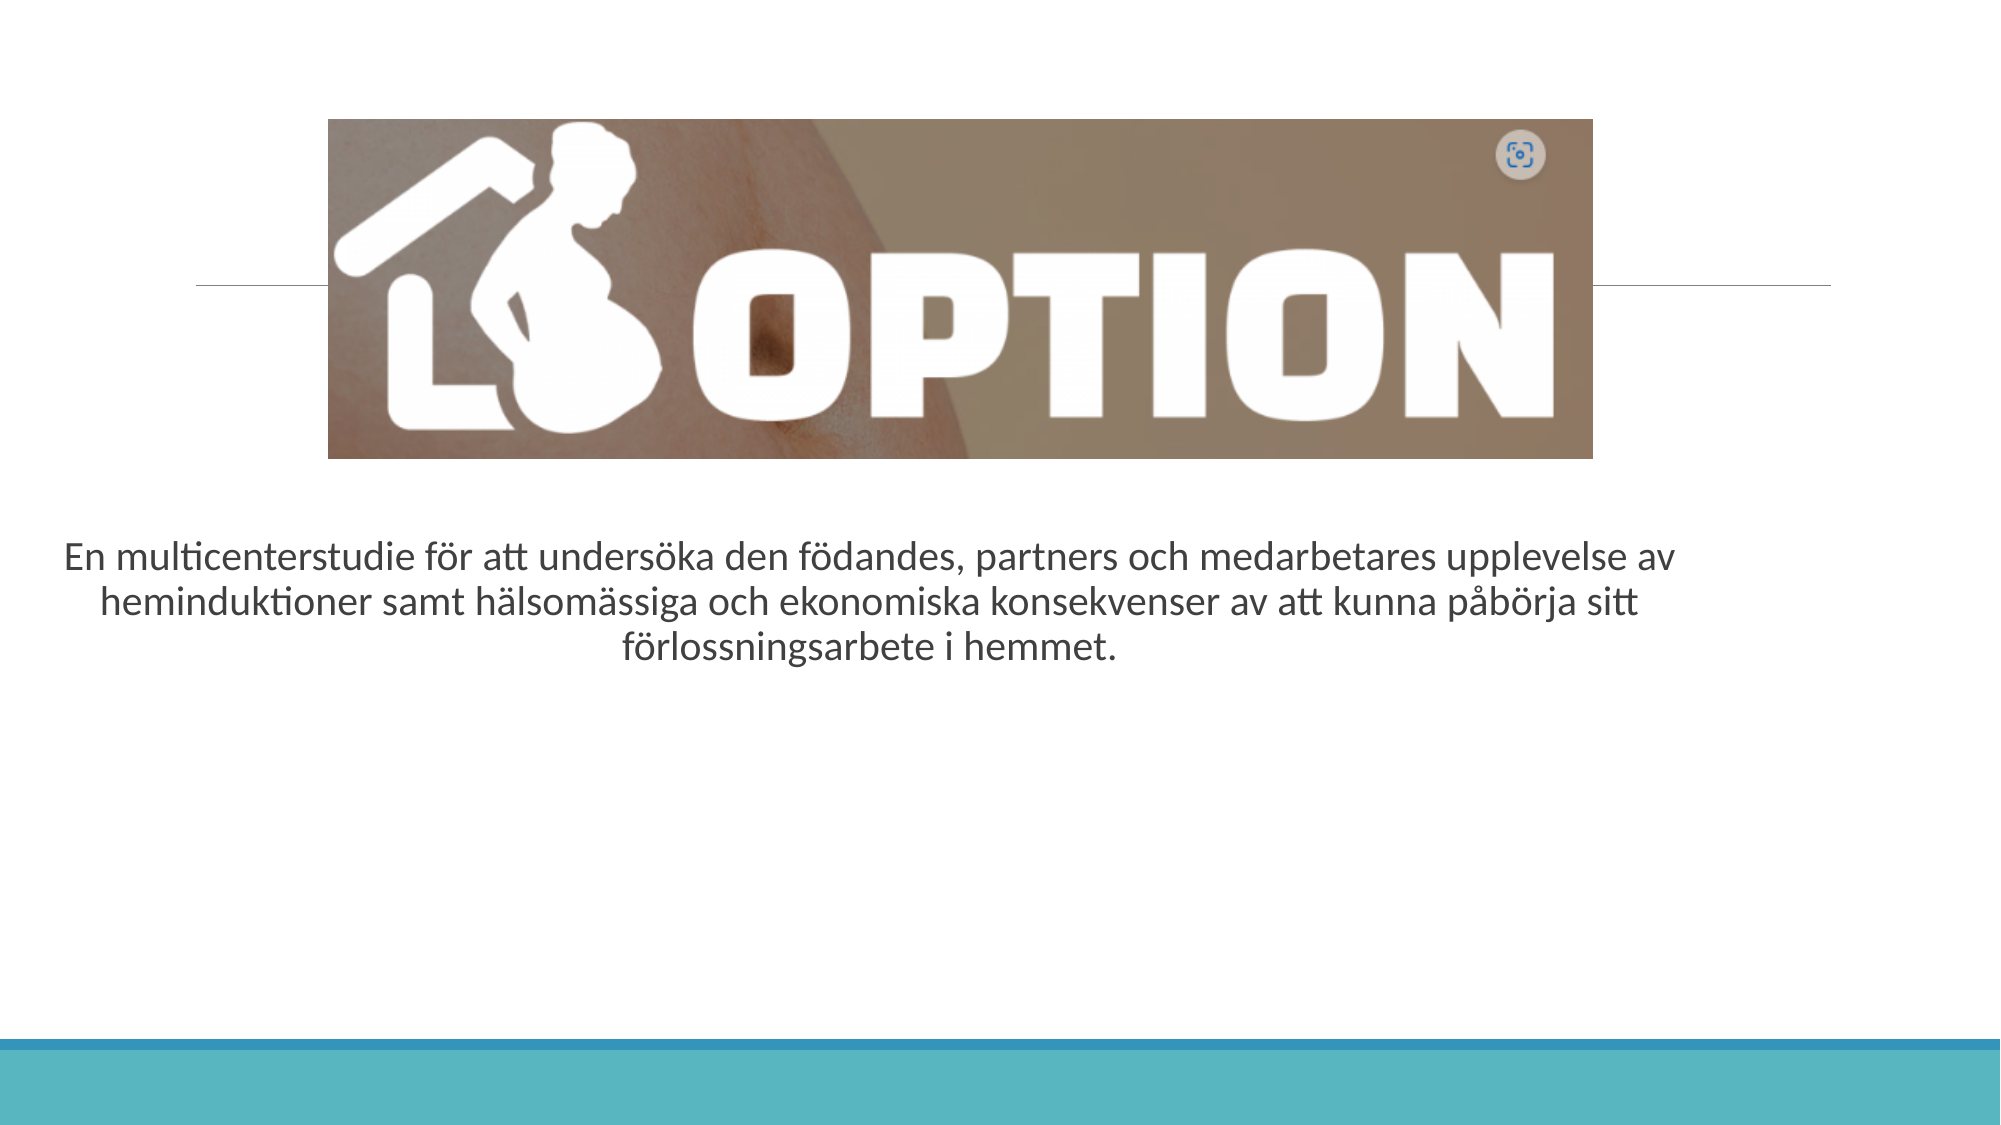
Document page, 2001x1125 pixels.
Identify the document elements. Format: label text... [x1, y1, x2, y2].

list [328, 119, 1594, 460]
list En multicenterstudie för att undersöka den födandes, partners och medarbetares upplevelse av heminduktioner samt hälsomässiga och ekonomiska konsekvenser av att kunna påbörja sitt förlossningsarbete i hemmet. [0, 299, 1725, 1014]
